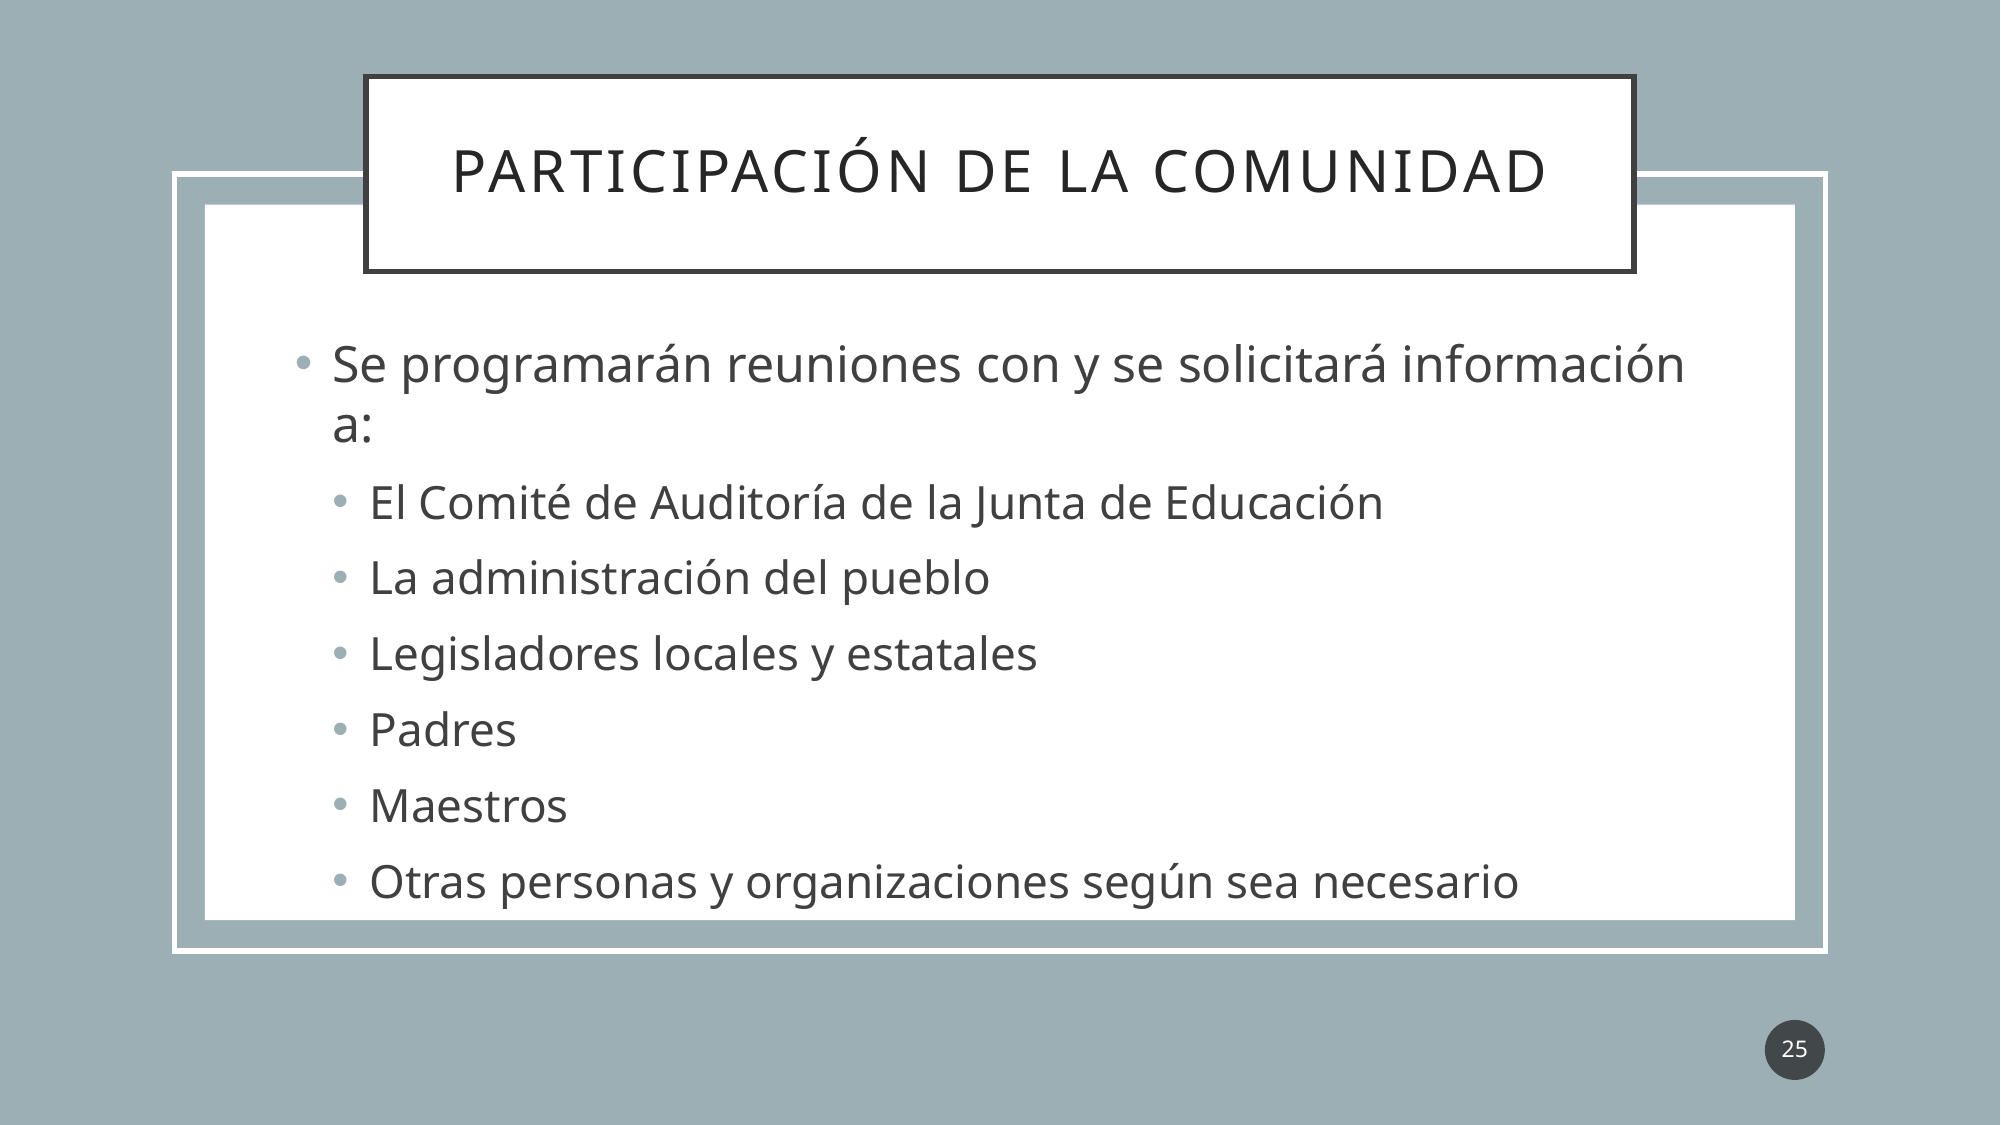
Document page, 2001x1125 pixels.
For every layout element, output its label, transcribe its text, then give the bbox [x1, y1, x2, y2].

text_box [173, 173, 1827, 952]
slide_number 25 [1764, 1019, 1825, 1080]
text_box [0, 0, 2000, 1125]
list Se programarán reuniones con y se solicitará información a: El Comité de Auditoría de la Junta de Educación La administración del pueblo Legisladores locales y estatales Padres Maestros Otras personas y organizaciones según sea necesario [279, 324, 1721, 872]
title Participación de la comunidad [363, 74, 1637, 274]
